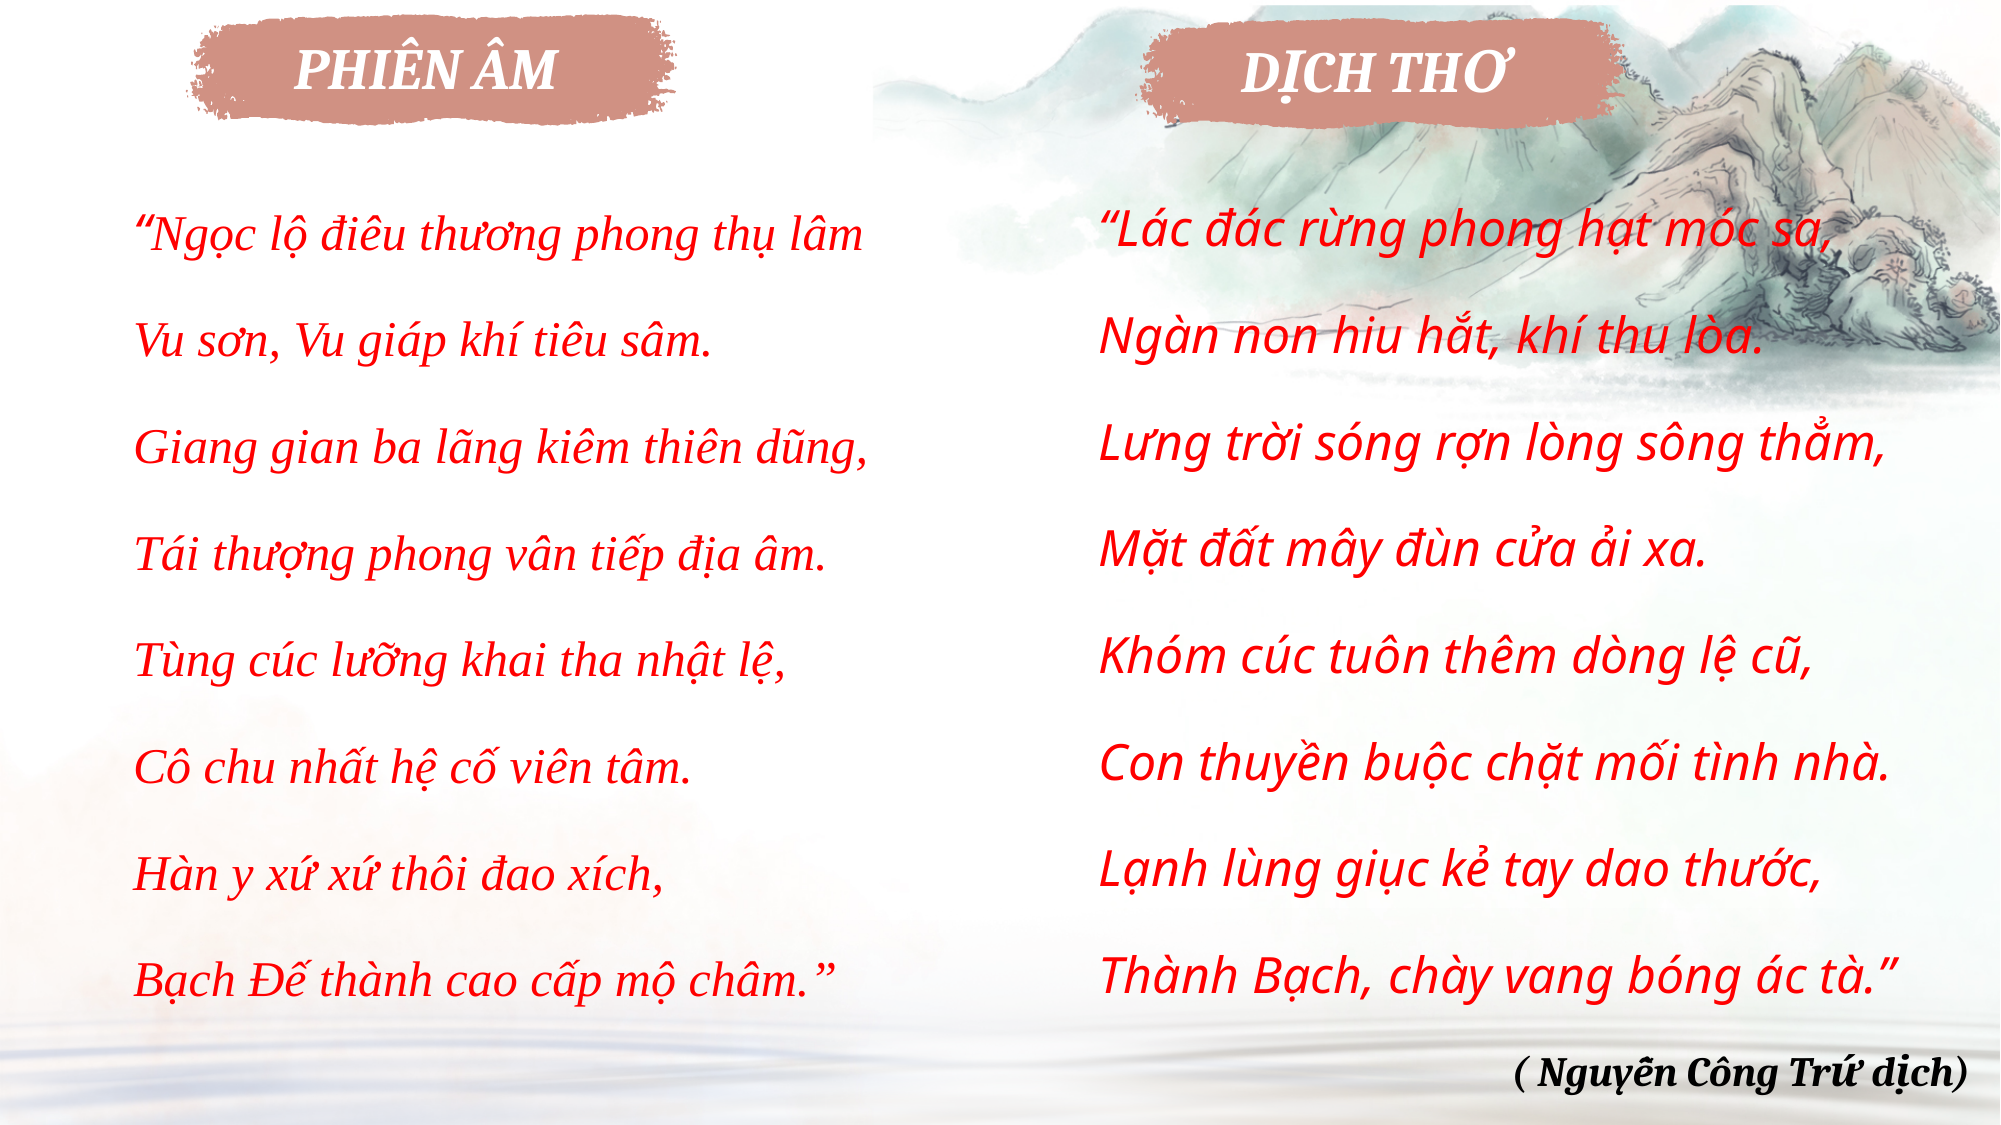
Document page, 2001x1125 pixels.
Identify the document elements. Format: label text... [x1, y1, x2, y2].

picture [0, 0, 2000, 395]
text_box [1134, 18, 1627, 130]
picture [0, 920, 2000, 1125]
text_box “Ngọc lộ điêu thương phong thụ lâm Vu sơn, Vu giáp khí tiêu sâm. Giang gian ba lãng kiêm thiên dũng, Tái thượng phong vân tiếp địa âm. Tùng cúc lưỡng khai tha nhật lệ, Cô chu nhất hệ cố viên tâm. Hàn y xứ xứ thôi đao xích, Bạch Đế thành cao cấp mộ châm.” [118, 162, 1070, 920]
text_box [185, 14, 678, 126]
text_box “Lác đác rừng phong hạt móc sa, Ngàn non hiu hắt, khí thu lòa. Lưng trời sóng rợn lòng sông thẳm, Mặt đất mây đùn cửa ải xa. Khóm cúc tuôn thêm dòng lệ cũ, Con thuyền buộc chặt mối tình nhà. Lạnh lùng giục kẻ tay dao thước, Thành Bạch, chày vang bóng ác tà.” ( Nguyễn Công Trứ dịch) [1084, 159, 1986, 920]
